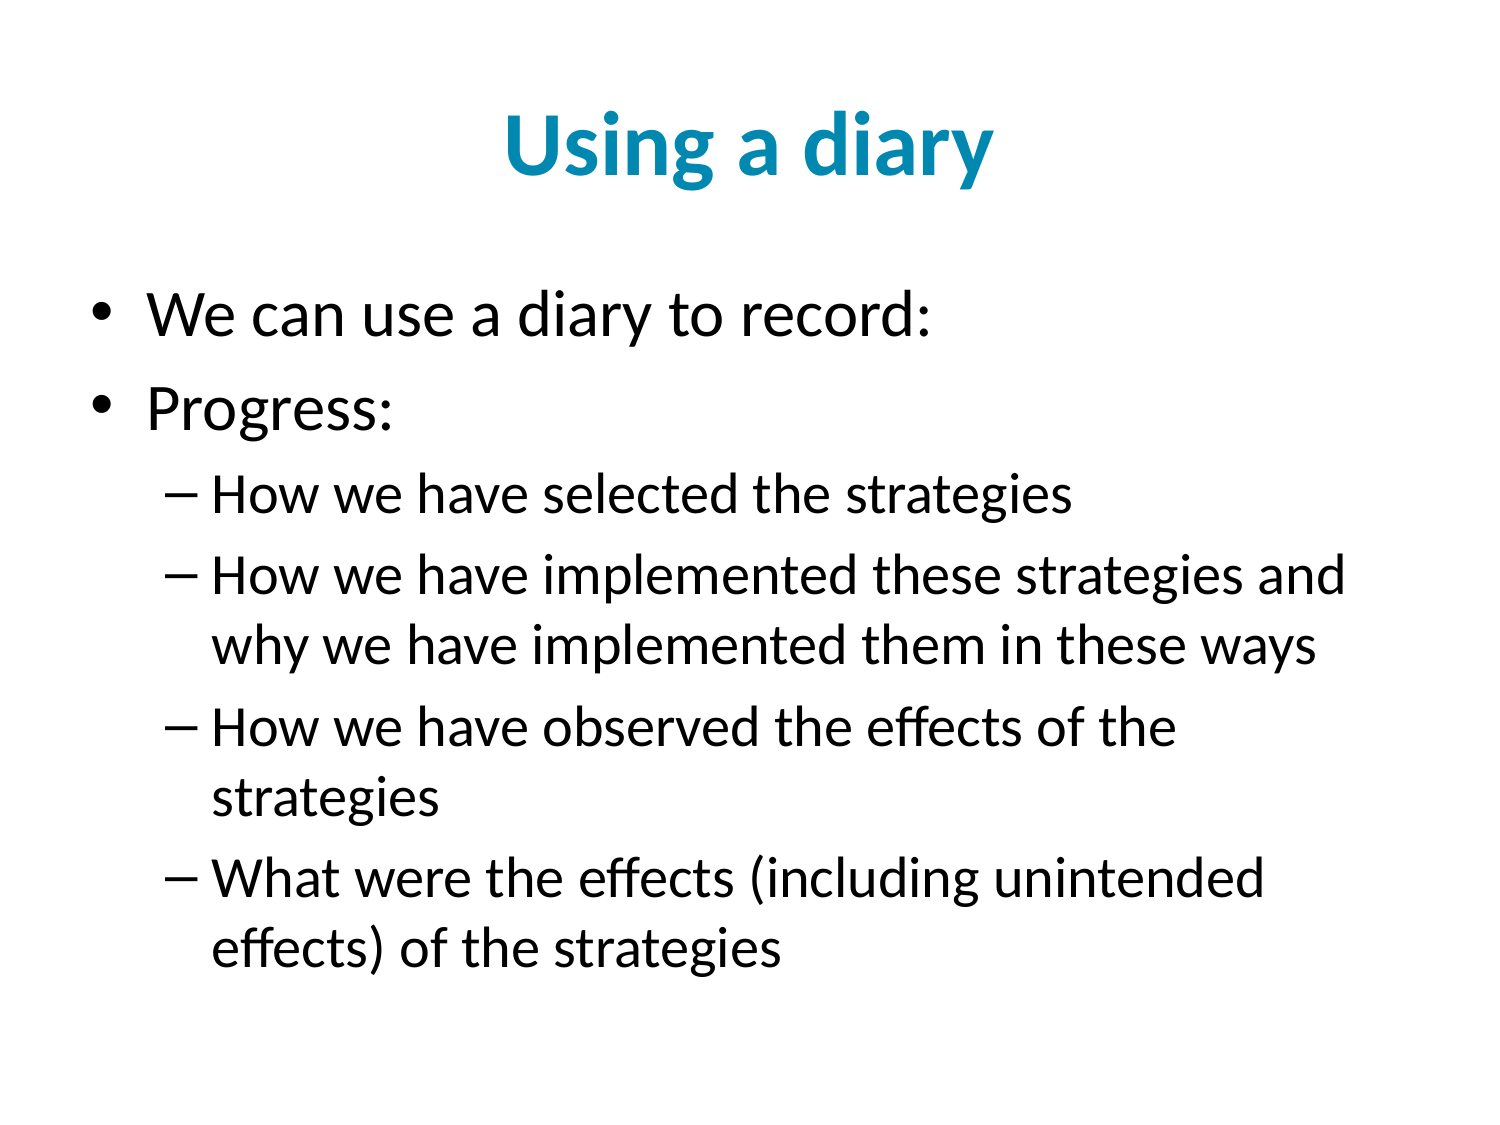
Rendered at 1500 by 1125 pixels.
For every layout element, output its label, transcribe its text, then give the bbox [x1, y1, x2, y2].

title Using a diary [75, 45, 1425, 233]
list We can use a diary to record: Progress: How we have selected the strategies How we have implemented these strategies and why we have implemented them in these ways How we have observed the effects of the strategies What were the effects (including unintended effects) of the strategies [75, 262, 1425, 1005]
